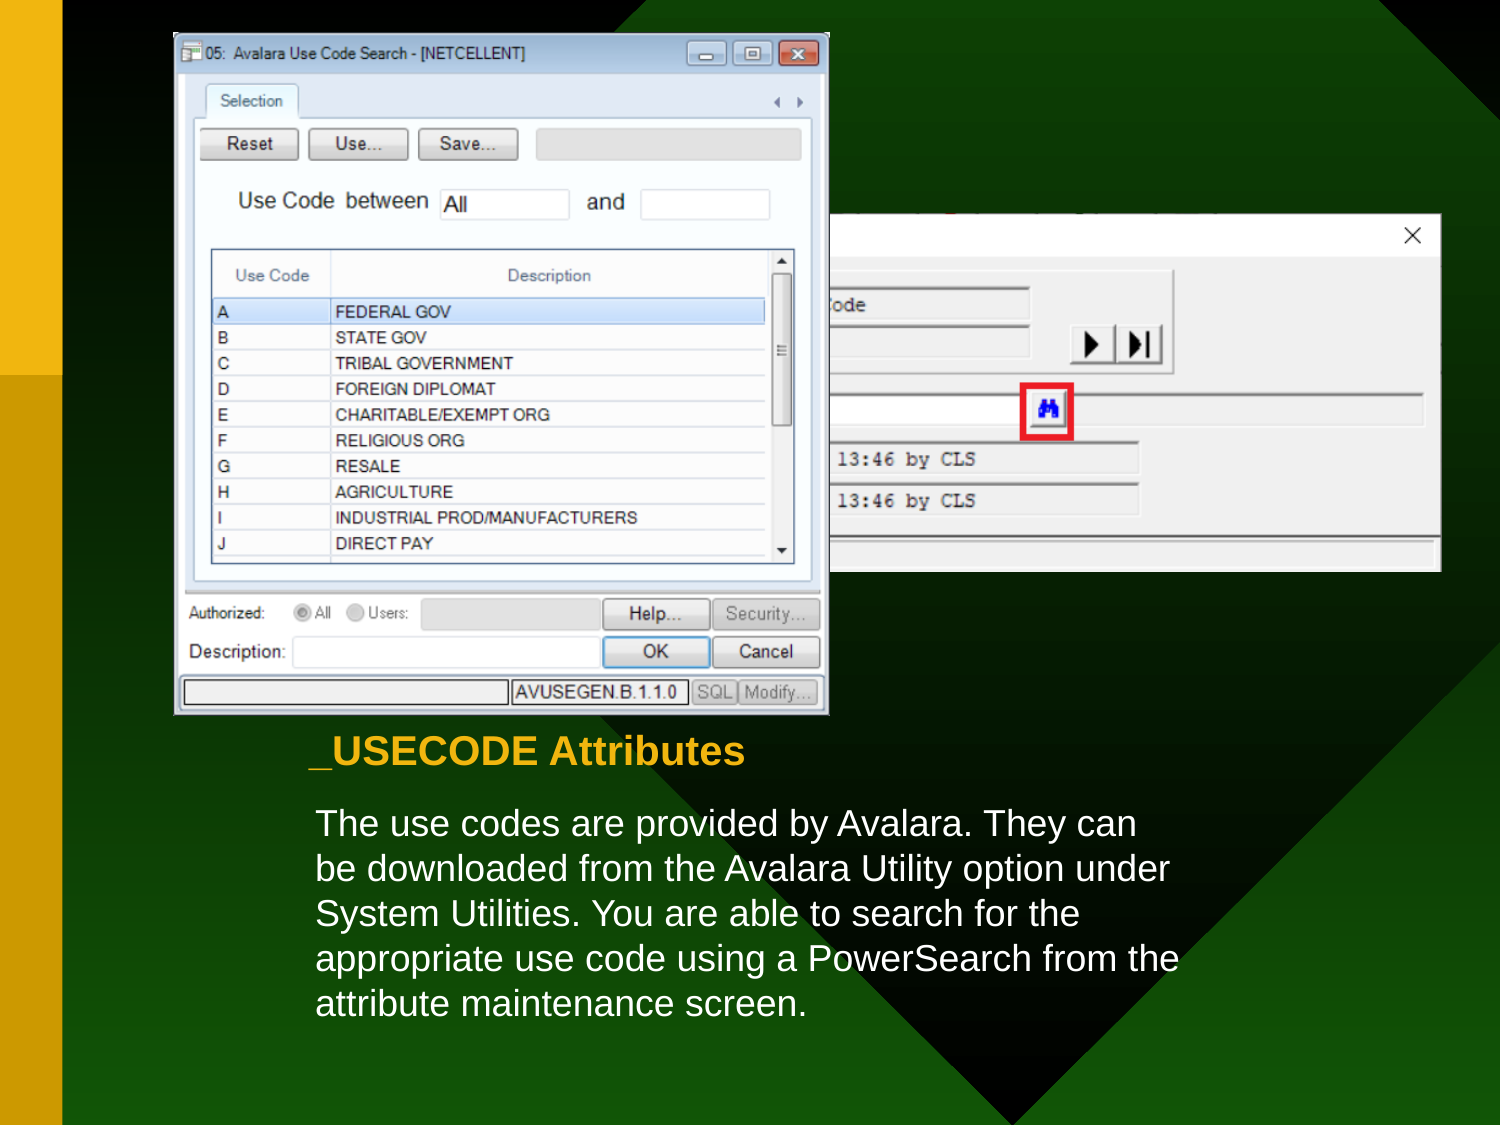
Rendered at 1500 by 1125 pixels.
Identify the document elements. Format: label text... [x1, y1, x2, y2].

title _USECODE Attributes [294, 688, 1194, 782]
picture [173, 32, 1443, 716]
list The use codes are provided by Avalara. They can be downloaded from the Avalara Utility option under System Utilities. You are able to search for the appropriate use code using a PowerSearch from the attribute maintenance screen. [300, 791, 1200, 1049]
